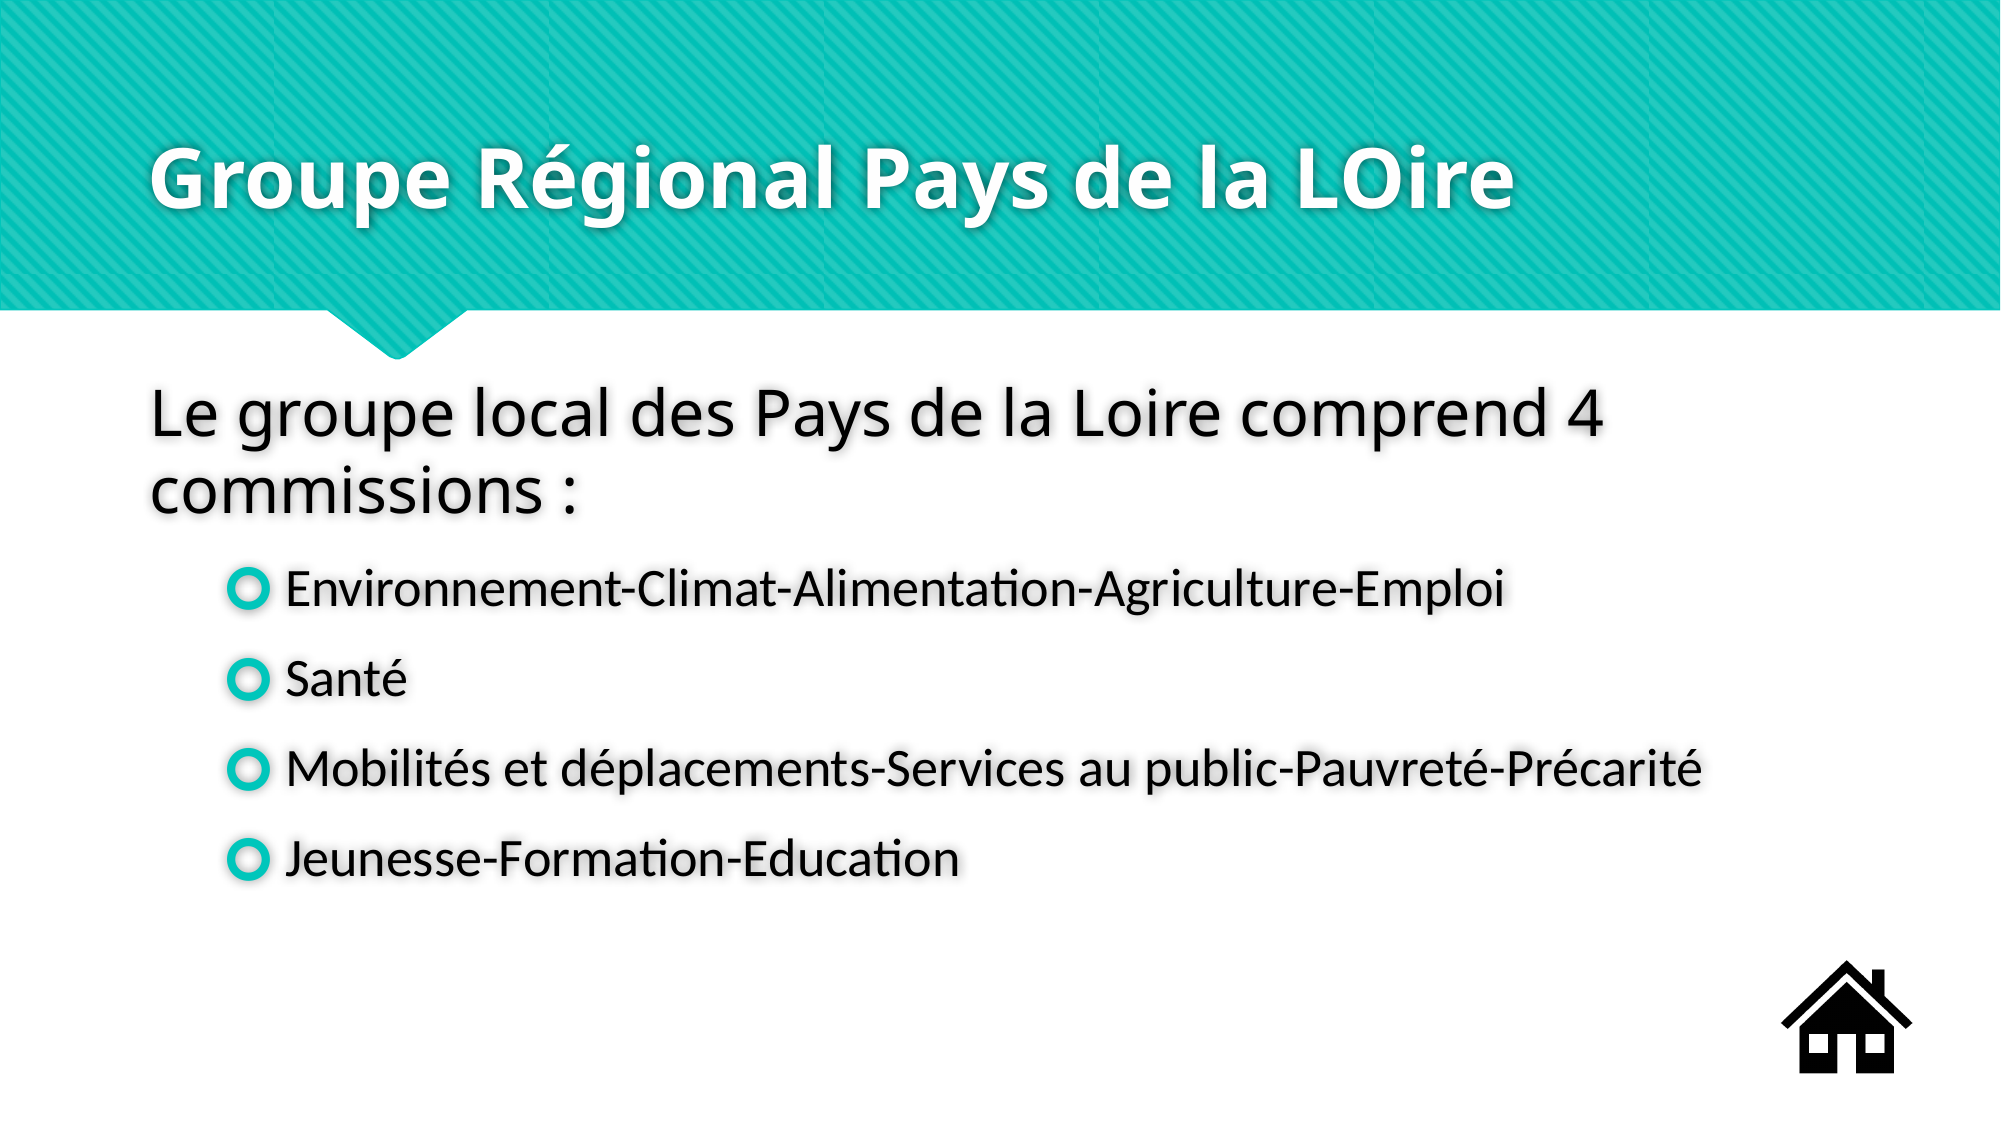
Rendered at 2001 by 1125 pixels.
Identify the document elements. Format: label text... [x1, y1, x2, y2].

title Groupe Régional Pays de la LOire [132, 73, 1868, 233]
picture [1, 1, 1999, 357]
picture [1771, 940, 1922, 1092]
list Le groupe local des Pays de la Loire comprend 4 commissions : Environnement-Climat-Alimentation-Agriculture-Emploi Santé Mobilités et déplacements-Services au public-Pauvreté-Précarité Jeunesse-Formation-Education [134, 364, 1866, 962]
